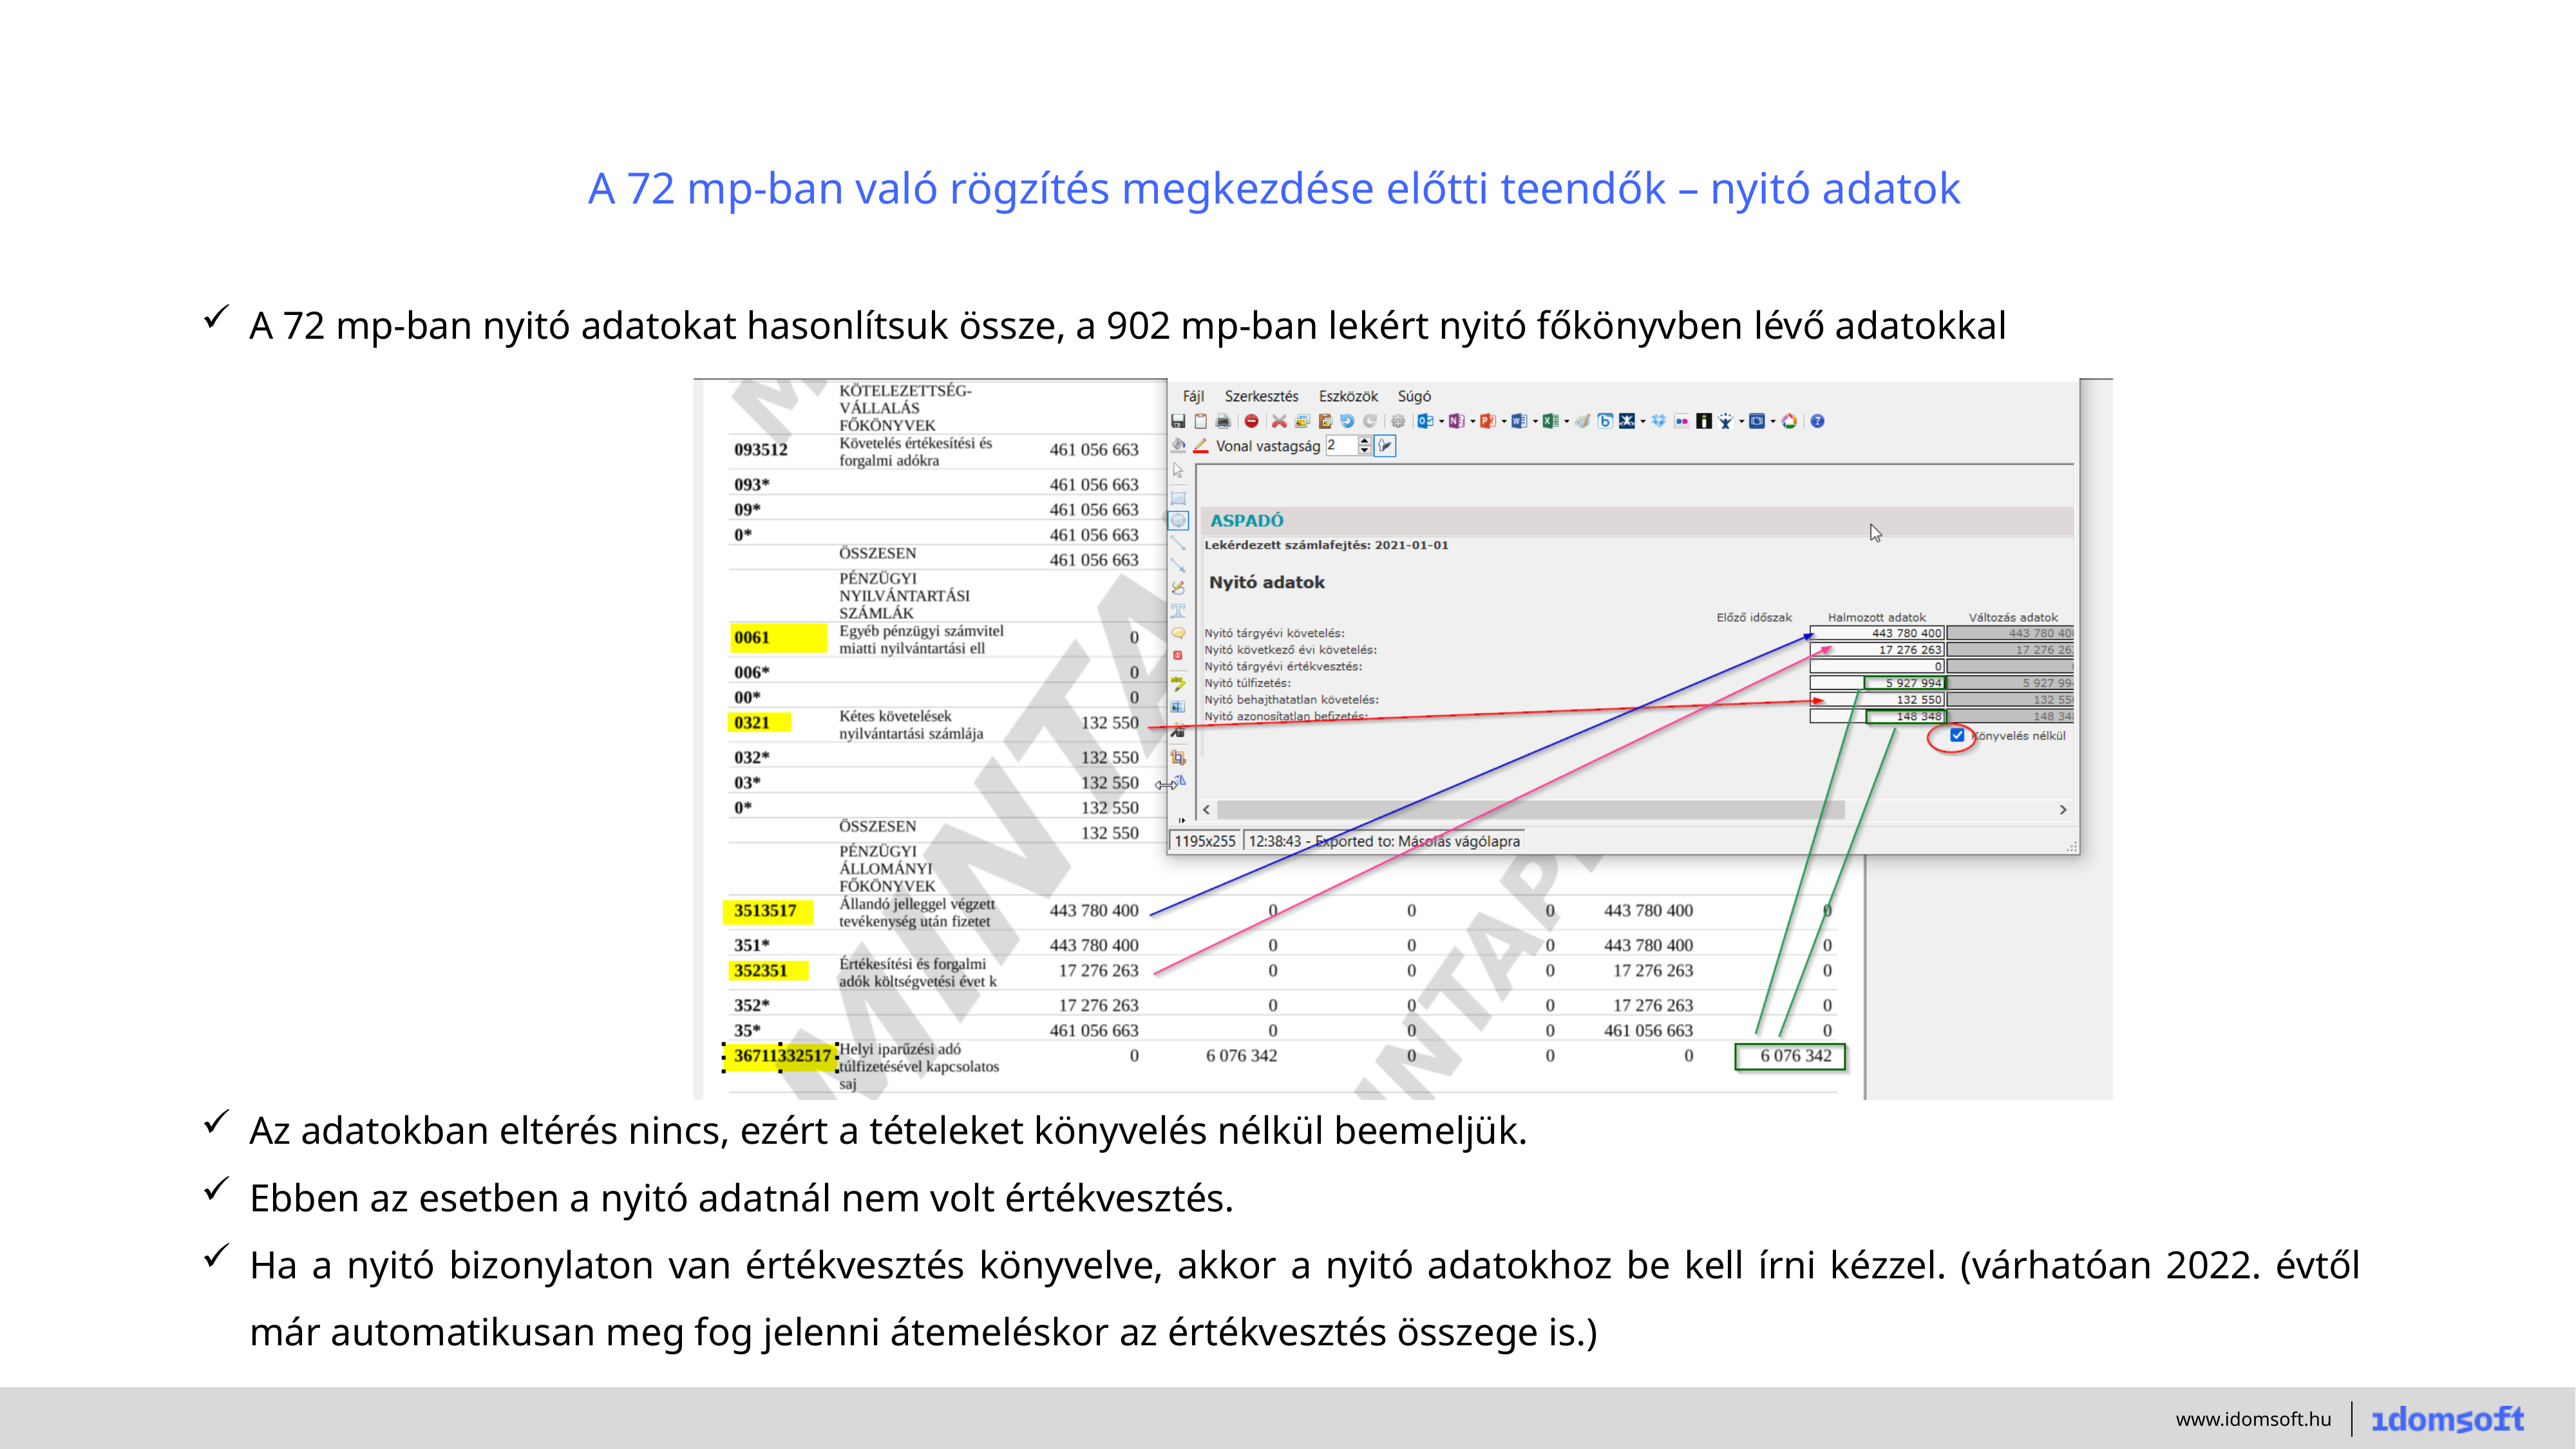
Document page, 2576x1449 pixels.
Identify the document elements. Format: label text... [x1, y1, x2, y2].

picture [694, 378, 2113, 1100]
text_box A 72 mp-ban való rögzítés megkezdése előtti teendők – nyitó adatok A 72 mp-ban nyitó adatokat hasonlítsuk össze, a 902 mp-ban lekért nyitó főkönyvben lévő adatokkal Az adatokban eltérés nincs, ezért a tételeket könyvelés nélkül beemeljük. Ebben az esetben a nyitó adatnál nem volt értékvesztés. Ha a nyitó bizonylaton van értékvesztés könyvelve, akkor a nyitó adatokhoz be kell írni kézzel. (várhatóan 2022. évtől már automatikusan meg fog jelenni átemeléskor az értékvesztés összege is.) [191, 156, 2371, 1358]
